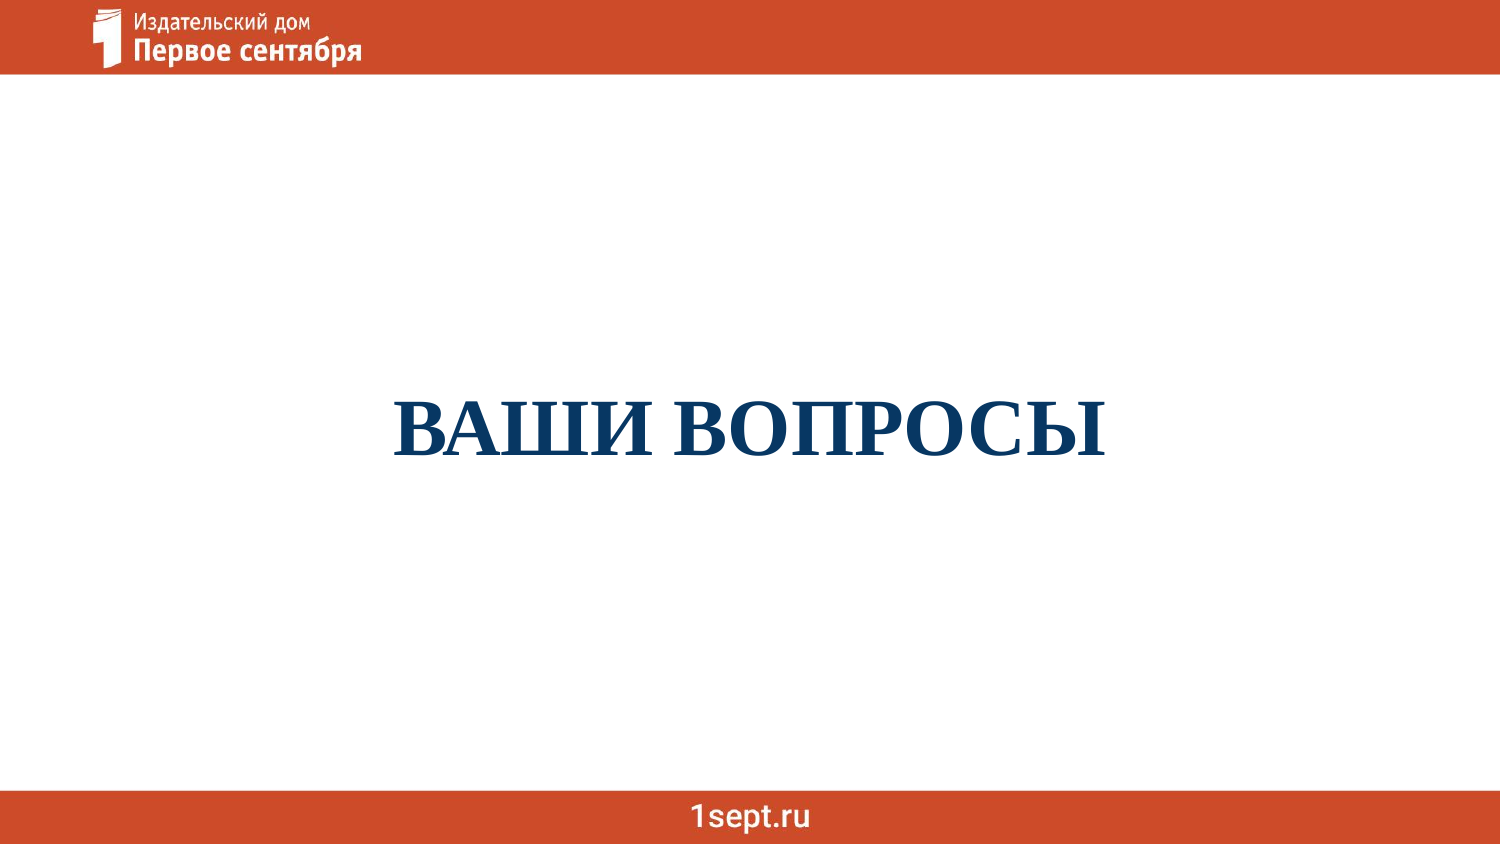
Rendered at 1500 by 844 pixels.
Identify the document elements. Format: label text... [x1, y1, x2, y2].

list ВАШИ ВОПРОСЫ [0, 0, 1500, 844]
